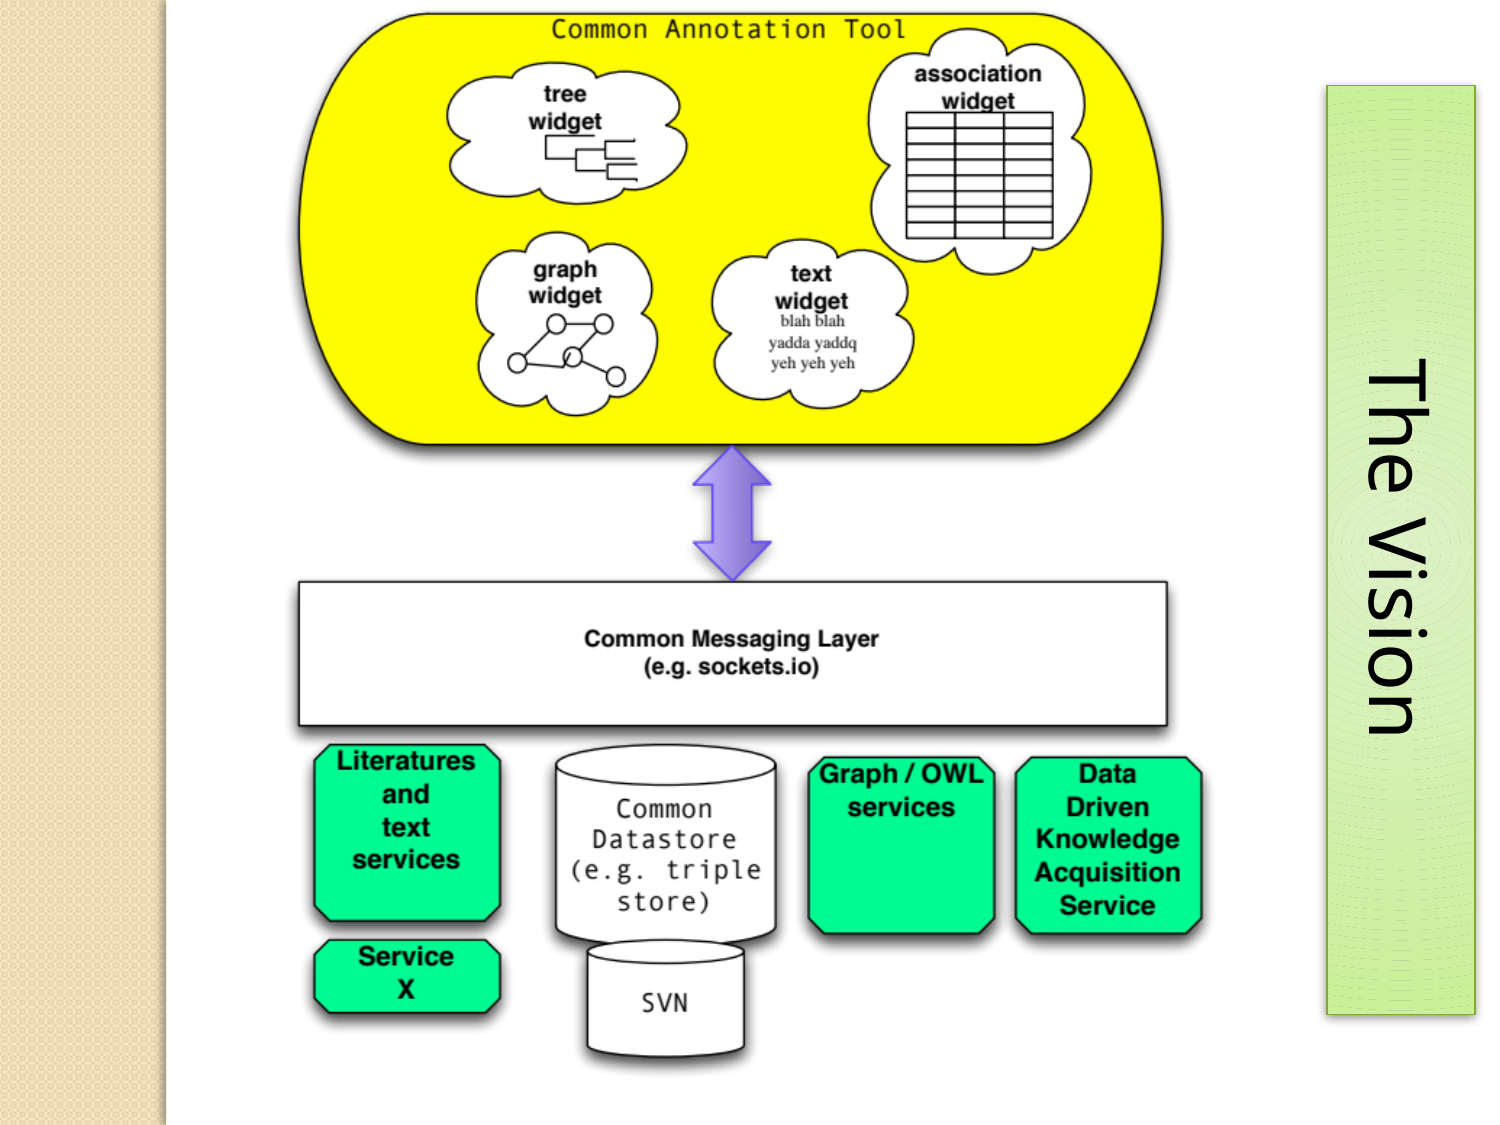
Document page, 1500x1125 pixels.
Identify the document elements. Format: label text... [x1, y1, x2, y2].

text_box The Vision [1326, 85, 1476, 1015]
picture [276, 0, 1220, 1125]
